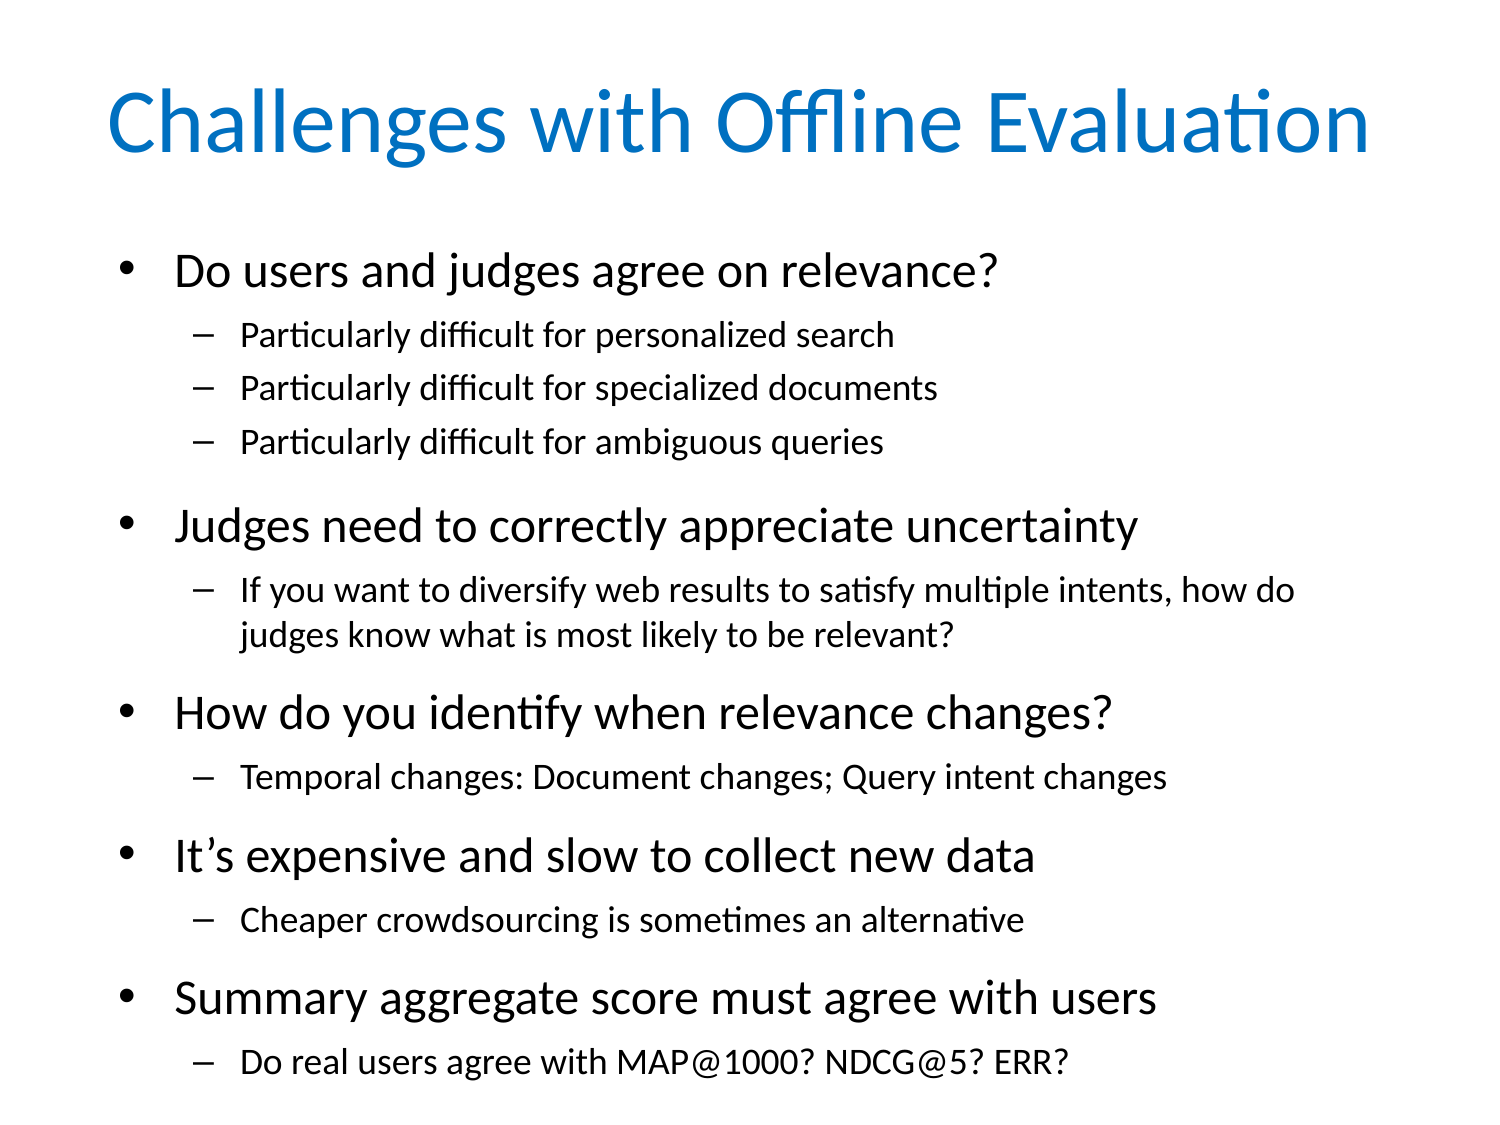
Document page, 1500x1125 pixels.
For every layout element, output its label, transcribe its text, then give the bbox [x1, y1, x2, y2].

list Do users and judges agree on relevance? Particularly difficult for personalized search Particularly difficult for specialized documents Particularly difficult for ambiguous queries Judges need to correctly appreciate uncertainty If you want to diversify web results to satisfy multiple intents, how do judges know what is most likely to be relevant? How do you identify when relevance changes? Temporal changes: Document changes; Query intent changes It’s expensive and slow to collect new data Cheaper crowdsourcing is sometimes an alternative Summary aggregate score must agree with users Do real users agree with MAP@1000? NDCG@5? ERR? [103, 223, 1376, 1125]
title Challenges with Offline Evaluation [60, 45, 1421, 188]
